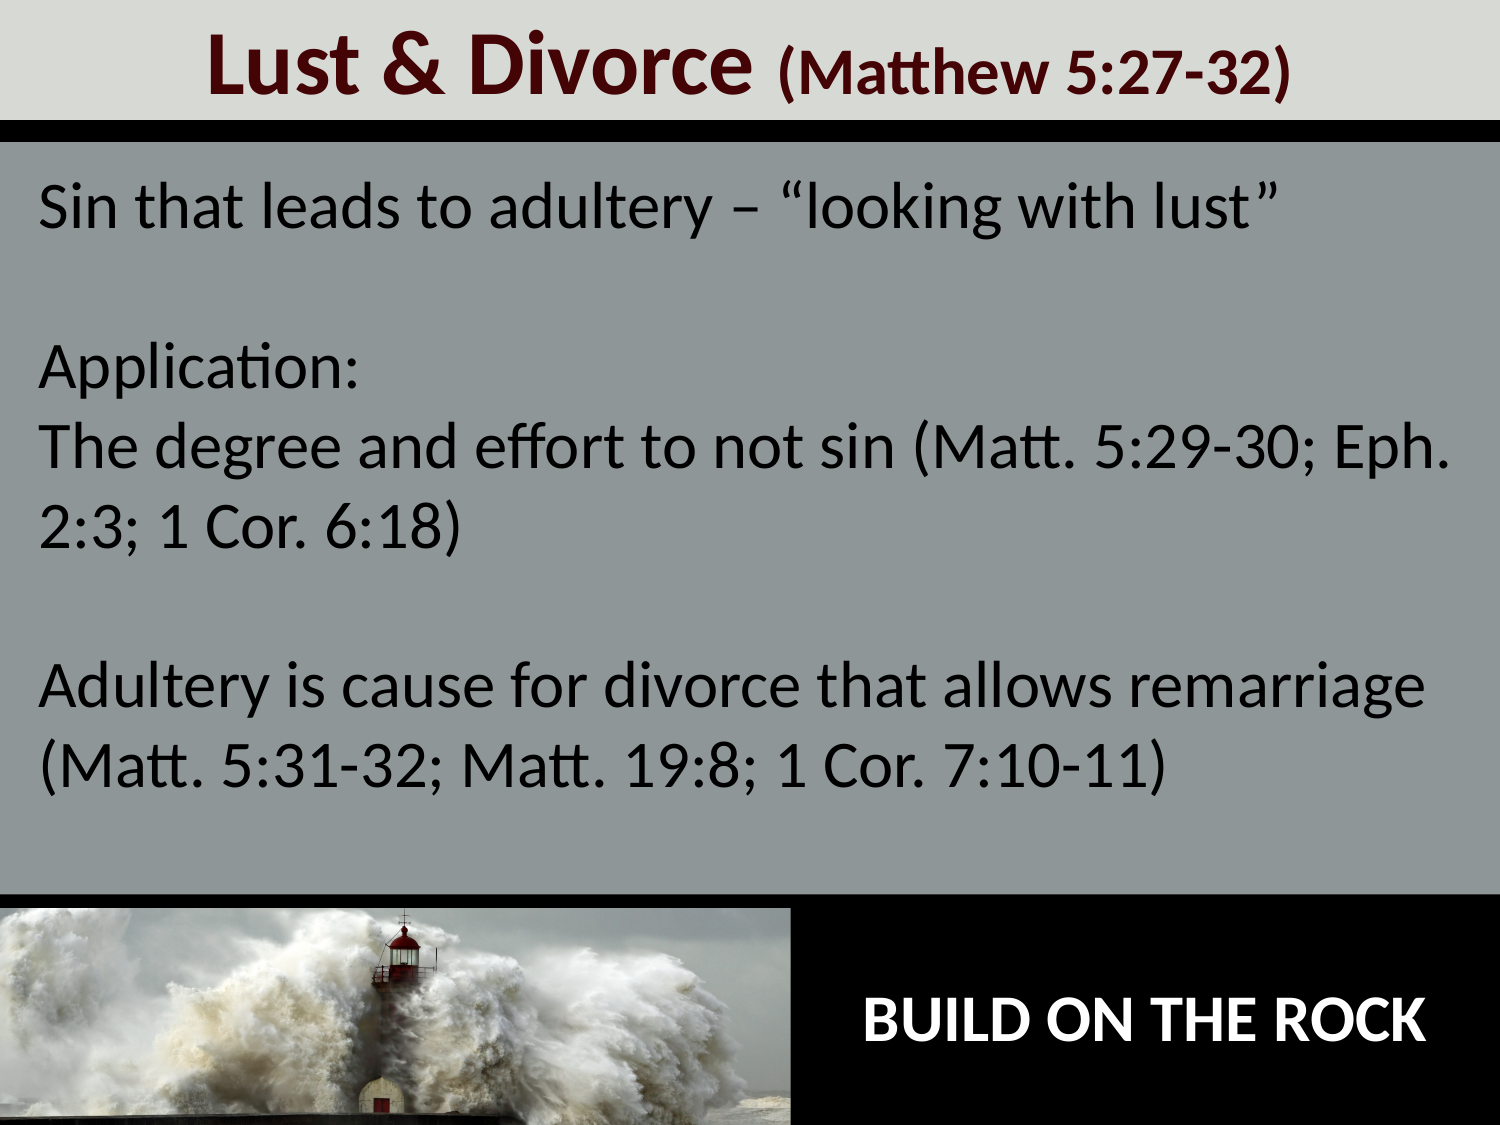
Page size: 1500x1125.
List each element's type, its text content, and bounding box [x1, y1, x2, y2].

text_box BUILD ON THE ROCK [791, 967, 1500, 1062]
text_box Lust & Divorce (Matthew 5:27-32) [0, 0, 1500, 120]
picture [0, 906, 791, 1125]
text_box Sin that leads to adultery – “looking with lust” Application: The degree and effort to not sin (Matt. 5:29-30; Eph. 2:3; 1 Cor. 6:18) Adultery is cause for divorce that allows remarriage (Matt. 5:31-32; Matt. 19:8; 1 Cor. 7:10-11) [23, 154, 1474, 809]
text_box [0, 141, 1500, 895]
